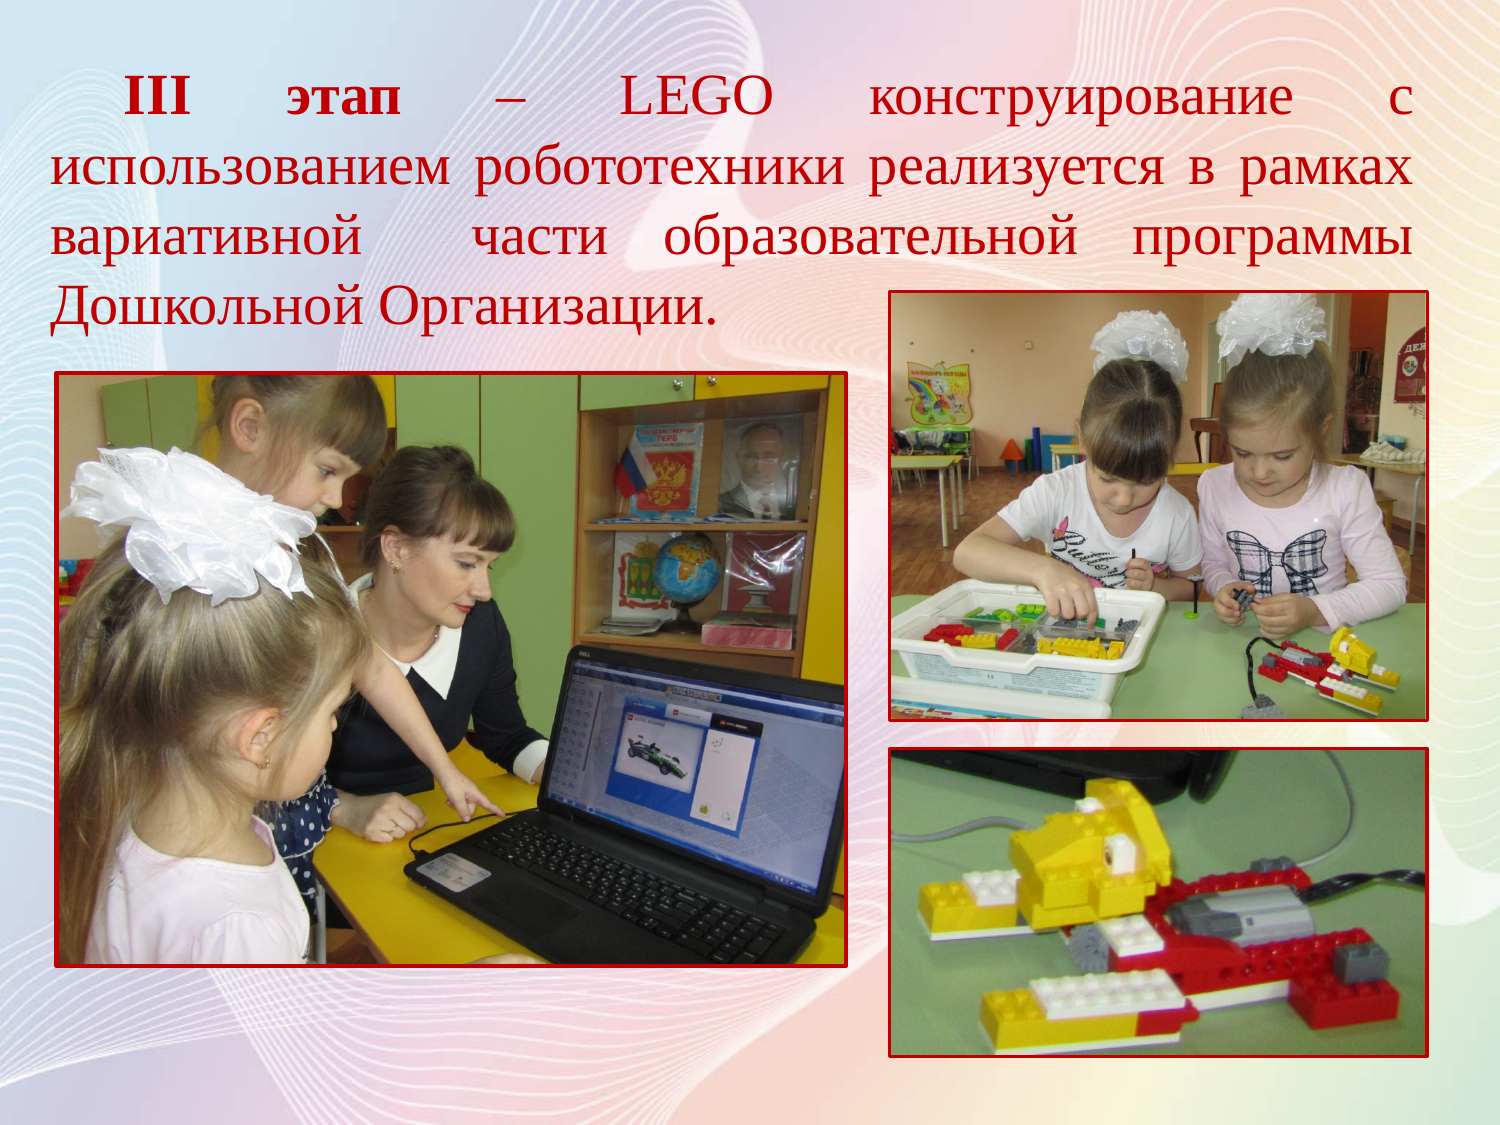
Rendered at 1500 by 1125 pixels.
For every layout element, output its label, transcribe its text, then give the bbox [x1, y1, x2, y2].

text_box III этап – LEGO конструирование с использованием робототехники реализуется в рамках вариативной части образовательной программы Дошкольной Организации. [35, 48, 1430, 344]
picture [0, 0, 1500, 1125]
